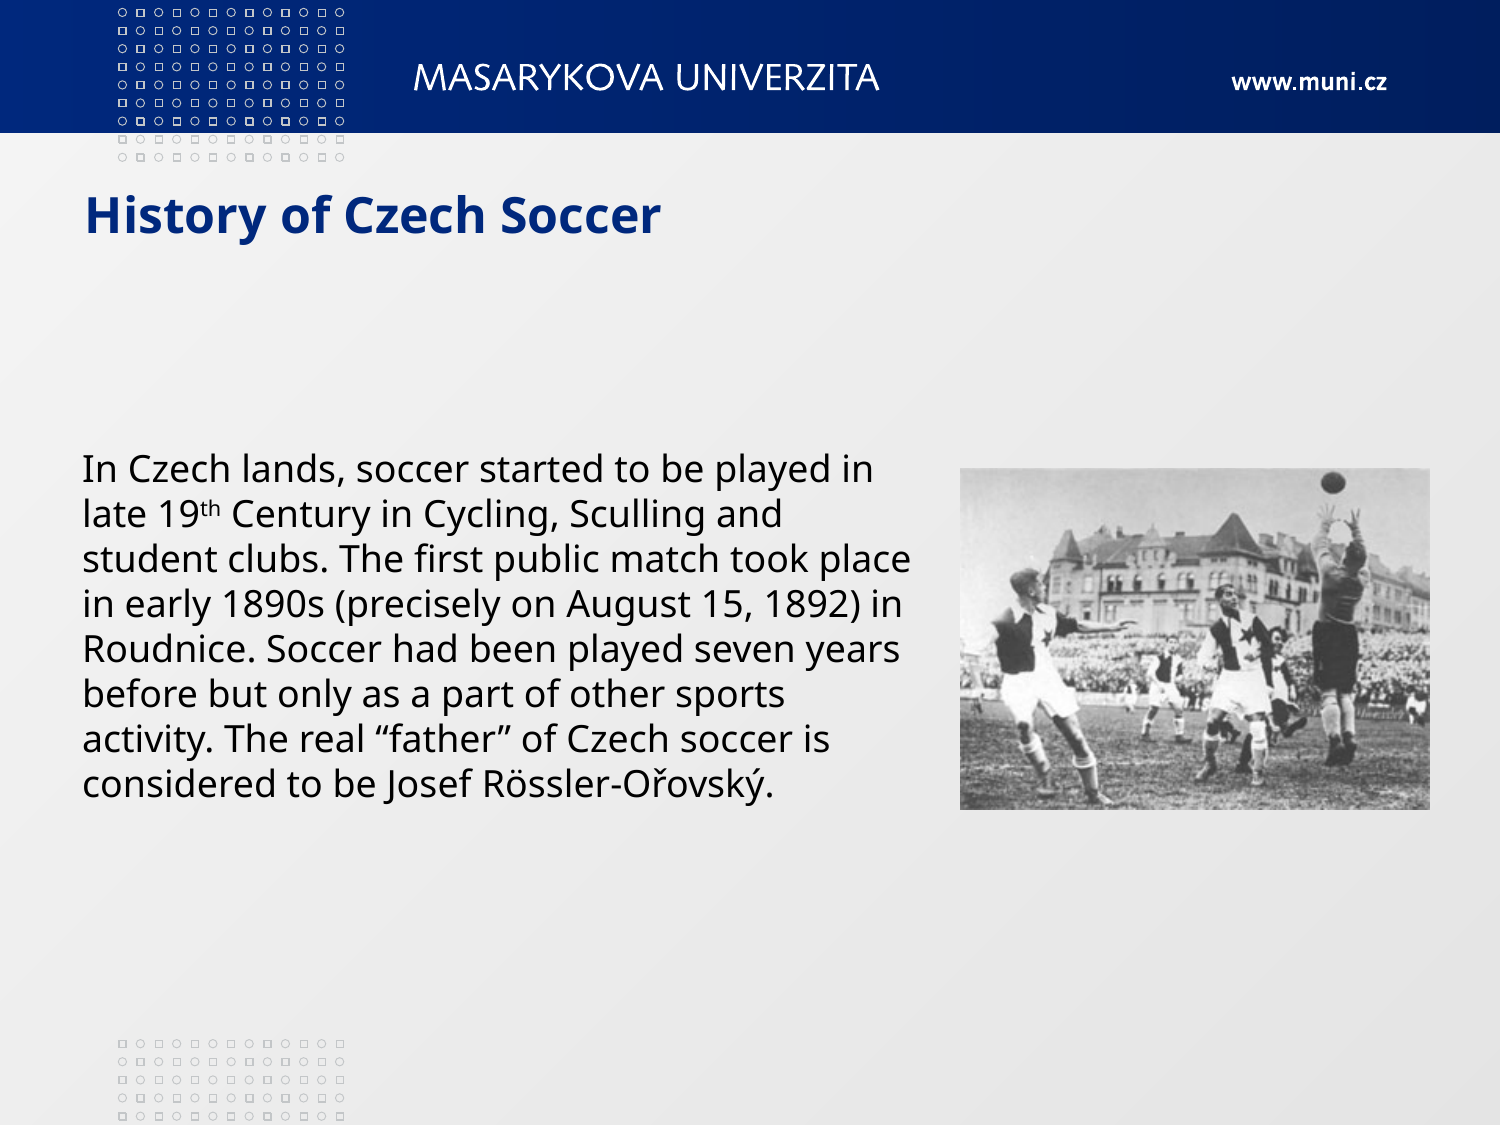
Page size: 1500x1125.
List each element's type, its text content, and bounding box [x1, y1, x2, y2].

subtitle In Czech lands, soccer started to be played in late 19th Century in Cycling, Sculling and student clubs. The first public match took place in early 1890s (precisely on August 15, 1892) in Roudnice. Soccer had been played seven years before but only as a part of other sports activity. The real “father” of Czech soccer is considered to be Josef Rössler-Ořovský. [82, 445, 914, 926]
title History of Czech Soccer [70, 175, 1346, 417]
picture [960, 468, 1430, 810]
